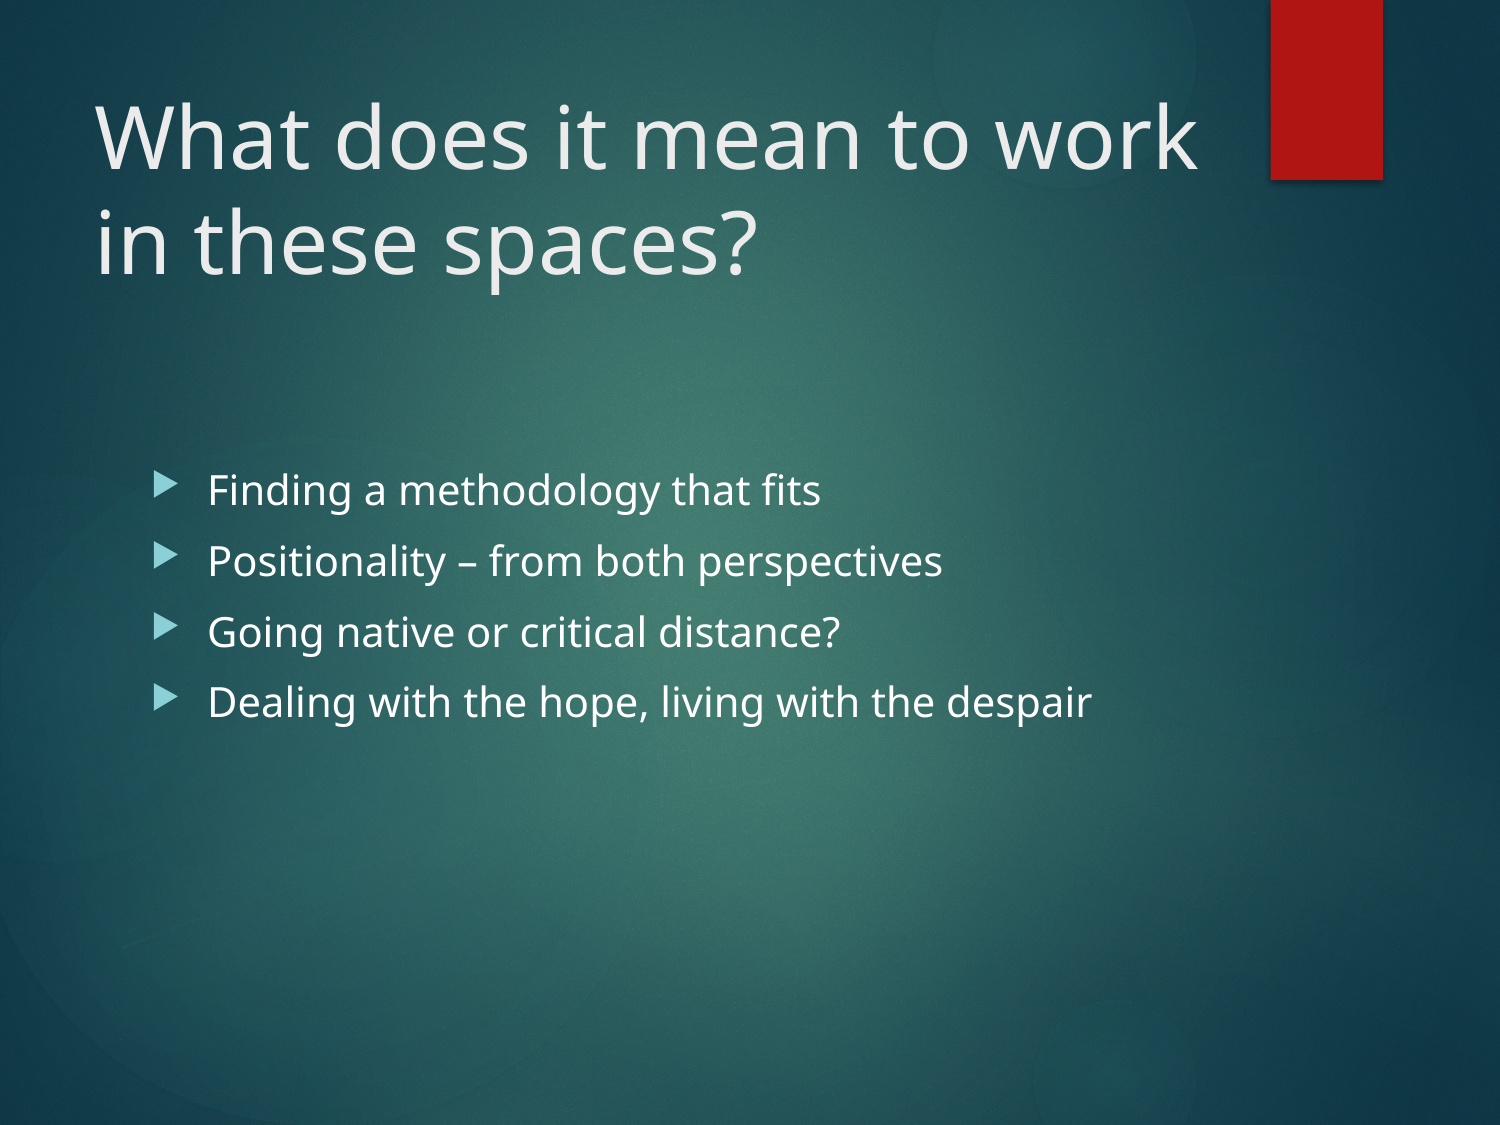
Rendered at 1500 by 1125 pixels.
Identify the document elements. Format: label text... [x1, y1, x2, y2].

title What does it mean to work in these spaces? [79, 74, 1237, 304]
list Finding a methodology that fits Positionality – from both perspectives Going native or critical distance? Dealing with the hope, living with the despair [135, 456, 1237, 1125]
